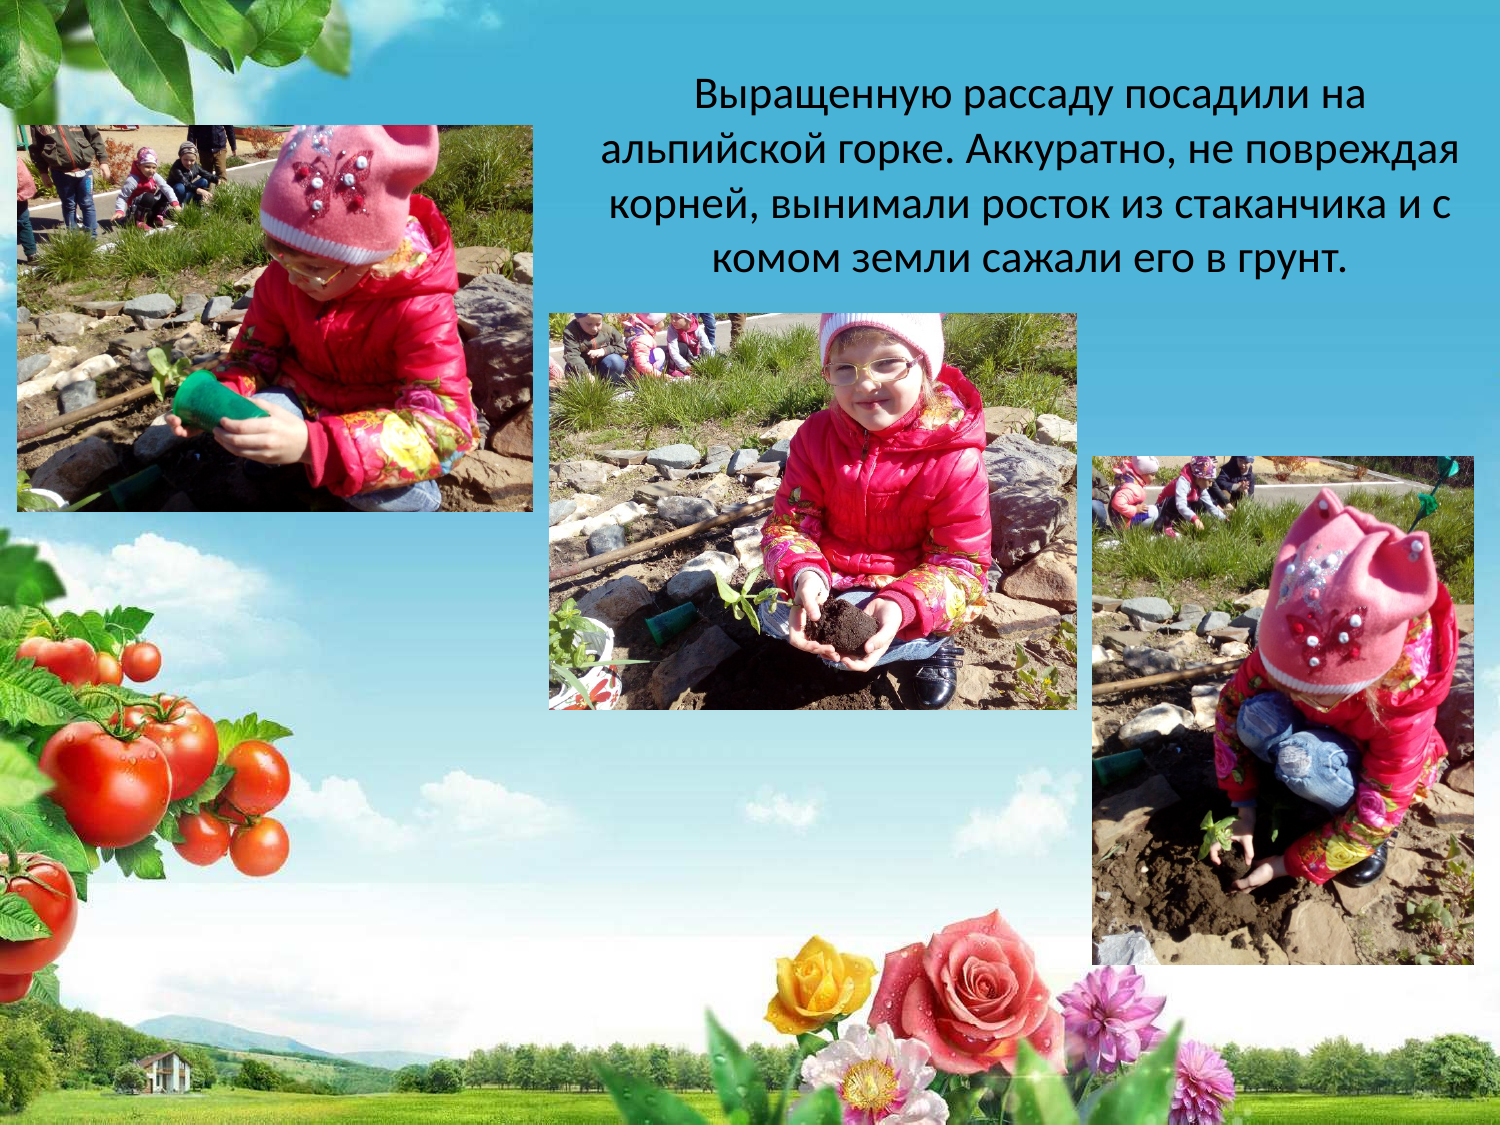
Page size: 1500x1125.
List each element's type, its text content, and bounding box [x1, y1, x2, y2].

picture [0, 0, 1500, 1125]
title Выращенную рассаду посадили на альпийской горке. Аккуратно, не повреждая корней, вынимали росток из стаканчика и с комом земли сажали его в грунт. [561, 54, 1500, 291]
